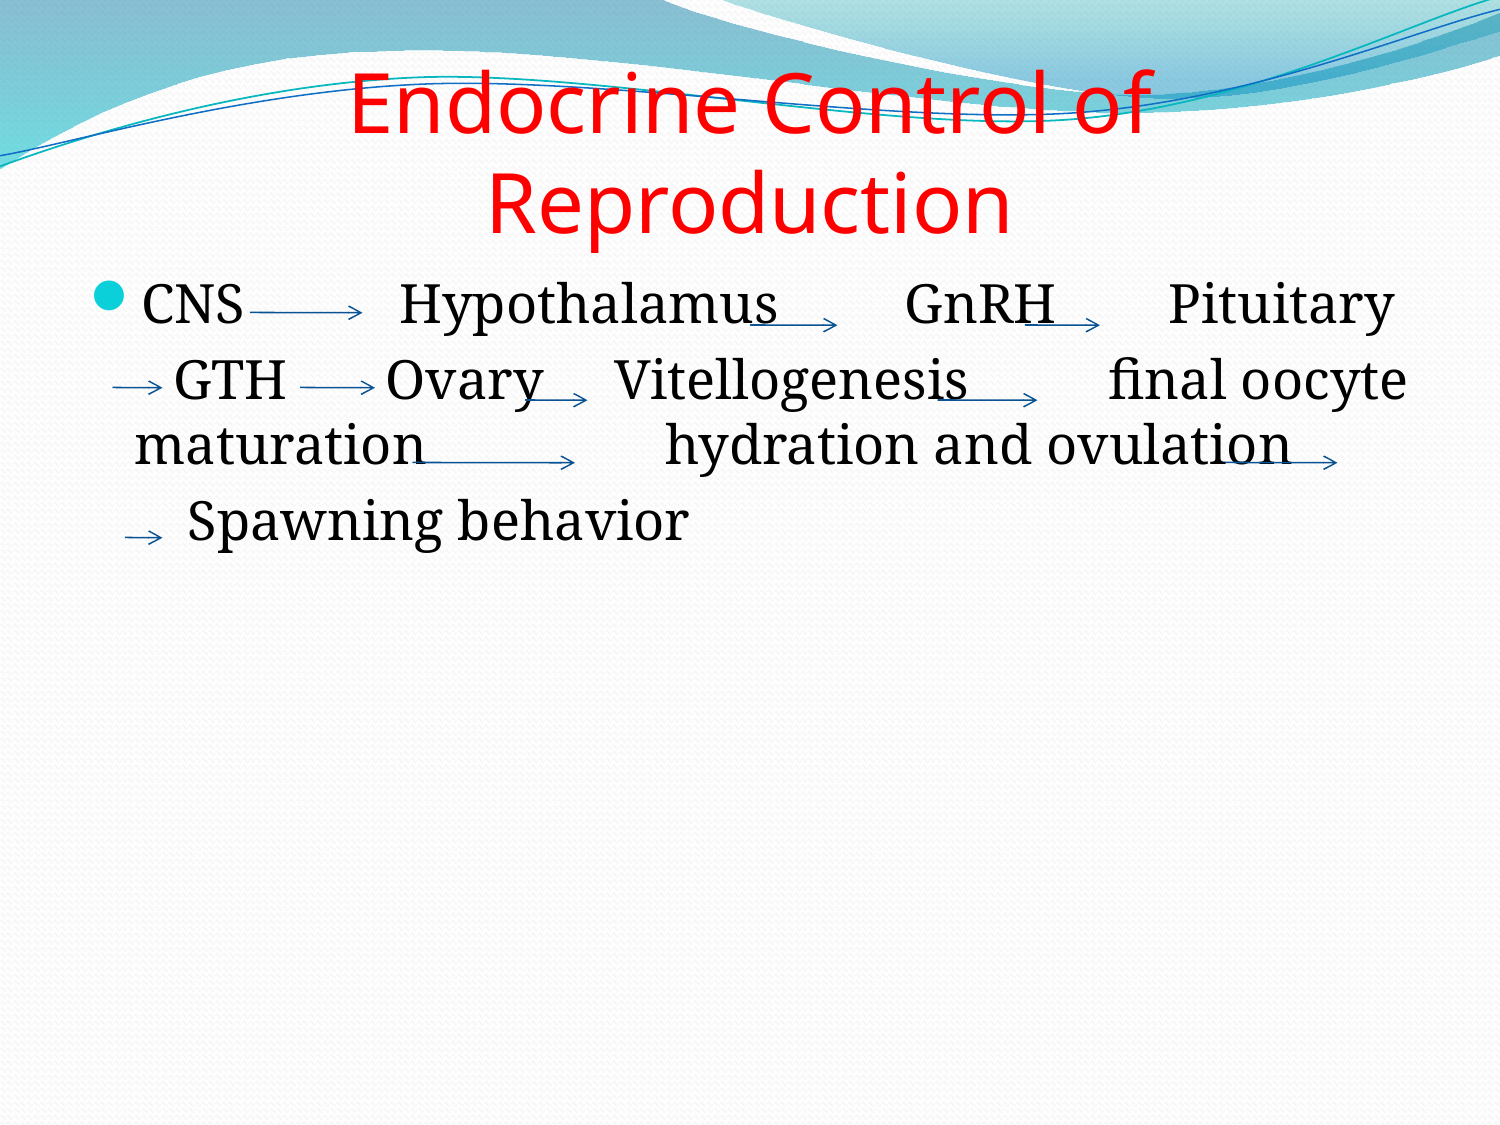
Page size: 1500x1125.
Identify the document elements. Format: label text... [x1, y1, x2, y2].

title Endocrine Control of Reproduction [75, 62, 1425, 250]
list CNS Hypothalamus GnRH Pituitary GTH Ovary Vitellogenesis final oocyte maturation hydration and ovulation Spawning behavior [75, 262, 1425, 838]
